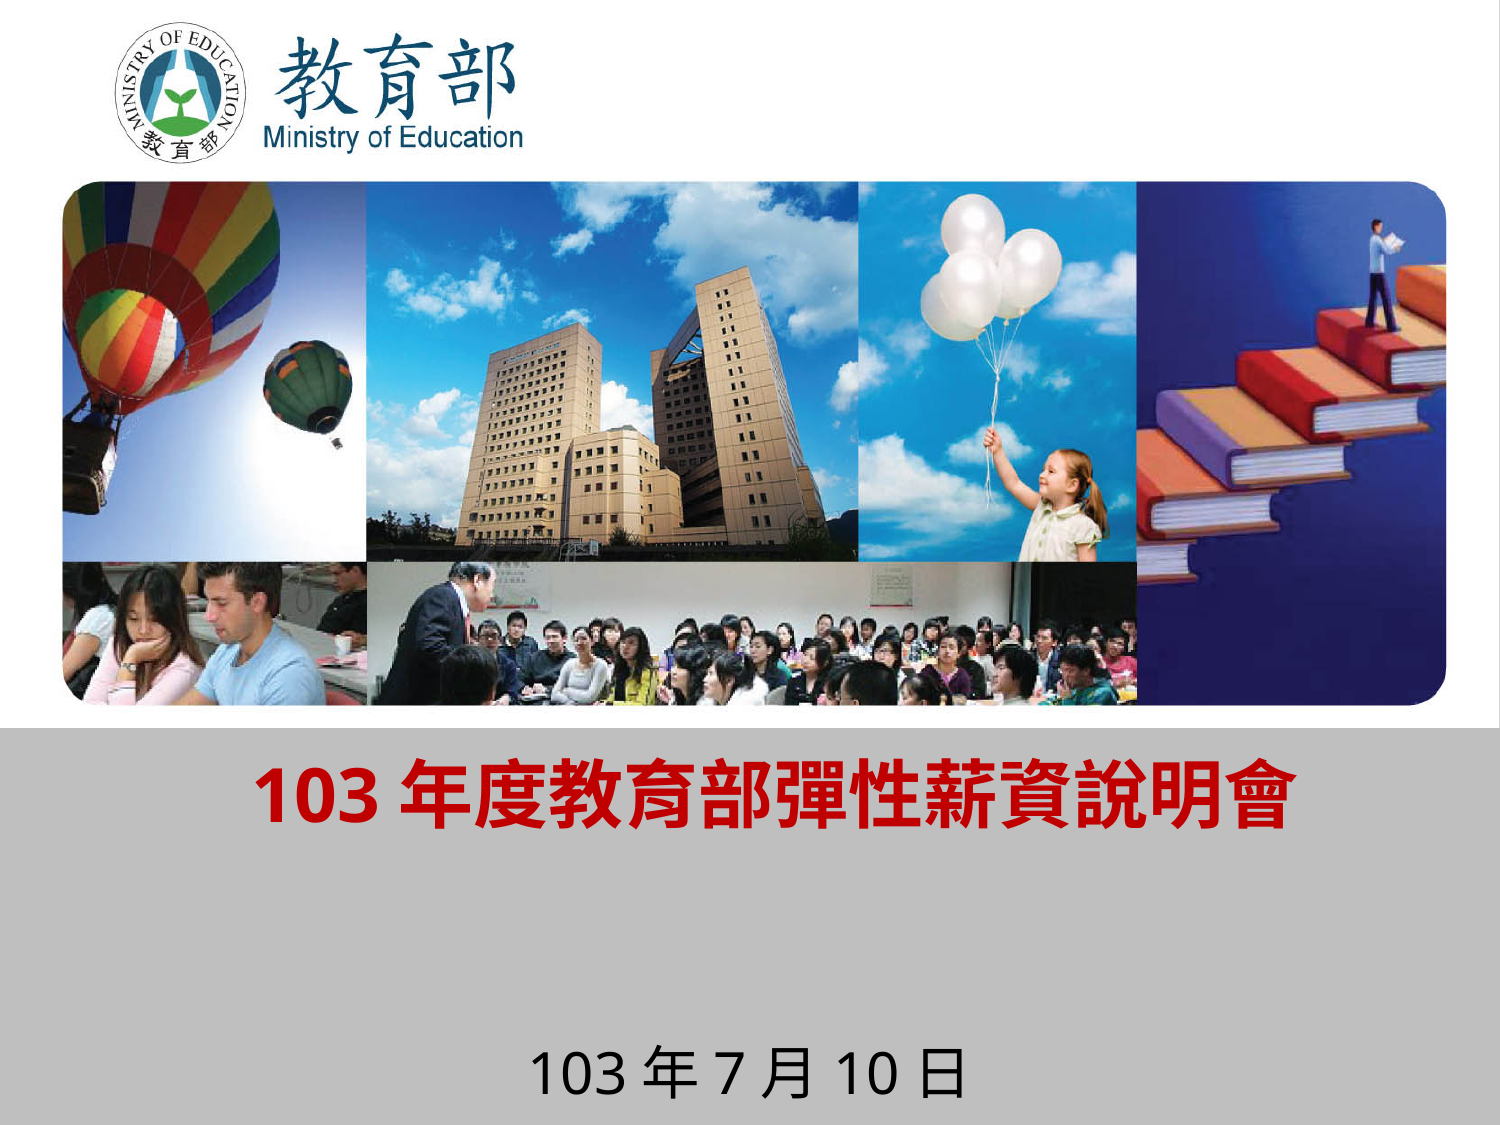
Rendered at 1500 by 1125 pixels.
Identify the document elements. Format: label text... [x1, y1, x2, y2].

text_box 103年度教育部彈性薪資說明會 [89, 739, 1460, 845]
picture [0, 0, 1500, 729]
text_box 103年7月10日 [0, 1028, 1500, 1114]
